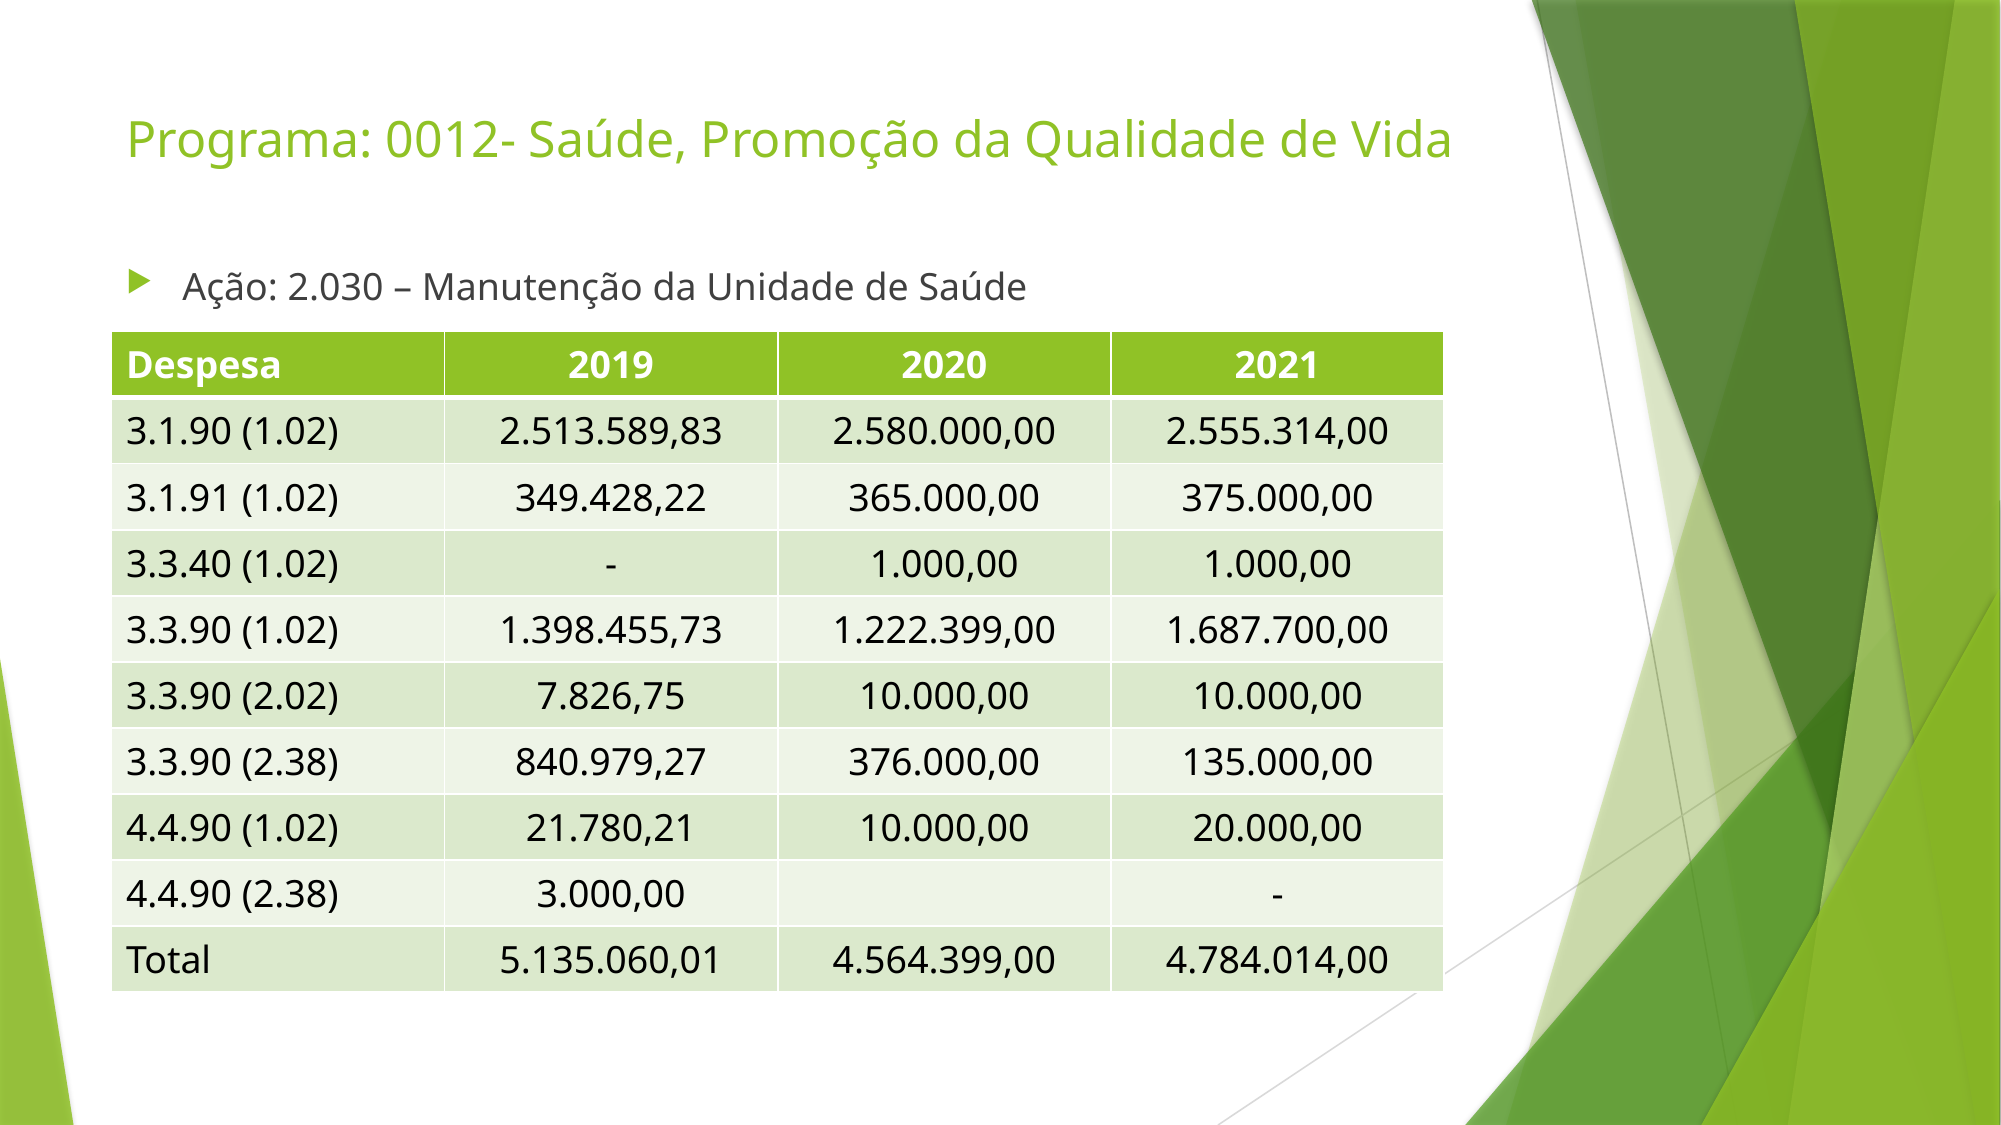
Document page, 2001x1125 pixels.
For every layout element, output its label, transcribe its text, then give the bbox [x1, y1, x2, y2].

table_cell Total [112, 927, 444, 991]
table_cell 3.000,00 [445, 861, 777, 925]
table_cell 375.000,00 [1112, 464, 1443, 529]
table_cell 10.000,00 [779, 795, 1110, 859]
table_cell 3.1.90 (1.02) [112, 400, 444, 463]
table_cell 4.784.014,00 [1112, 927, 1443, 991]
table_cell 1.000,00 [1112, 531, 1443, 595]
table_cell 7.826,75 [445, 663, 777, 727]
table_cell 3.1.91 (1.02) [112, 464, 444, 529]
title Programa: 0012- Saúde, Promoção da Qualidade de Vida [111, 99, 1522, 255]
table_cell 10.000,00 [1112, 663, 1443, 727]
table_cell 3.3.90 (1.02) [112, 597, 444, 661]
table_cell 2.513.589,83 [445, 400, 777, 463]
table_cell - [1112, 861, 1443, 925]
table_cell 840.979,27 [445, 729, 777, 793]
table_cell 4.4.90 (1.02) [112, 795, 444, 859]
table_cell 3.3.90 (2.02) [112, 663, 444, 727]
table_cell 376.000,00 [779, 729, 1110, 793]
table_cell [779, 861, 1110, 925]
table_cell 1.687.700,00 [1112, 597, 1443, 661]
table_cell 365.000,00 [779, 464, 1110, 529]
table_cell 3.3.40 (1.02) [112, 531, 444, 595]
table_cell 2.555.314,00 [1112, 400, 1443, 463]
table_cell 2.580.000,00 [779, 400, 1110, 463]
table_cell 3.3.90 (2.38) [112, 729, 444, 793]
table_cell 21.780,21 [445, 795, 777, 859]
table_cell 10.000,00 [779, 663, 1110, 727]
table_cell 1.398.455,73 [445, 597, 777, 661]
table_cell - [445, 531, 777, 595]
table_cell 4.564.399,00 [779, 927, 1110, 991]
table_cell 4.4.90 (2.38) [112, 861, 444, 925]
table_header 2019 [445, 332, 777, 395]
table_cell 1.222.399,00 [779, 597, 1110, 661]
table_header 2020 [779, 332, 1110, 395]
table_cell 1.000,00 [779, 531, 1110, 595]
table_header 2021 [1112, 332, 1443, 395]
table_cell 20.000,00 [1112, 795, 1443, 859]
table_cell 5.135.060,01 [445, 927, 777, 991]
list Ação: 2.030 – Manutenção da Unidade de Saúde [111, 255, 1522, 1013]
table_cell 349.428,22 [445, 464, 777, 529]
table_cell 135.000,00 [1112, 729, 1443, 793]
table_header Despesa [112, 332, 444, 395]
